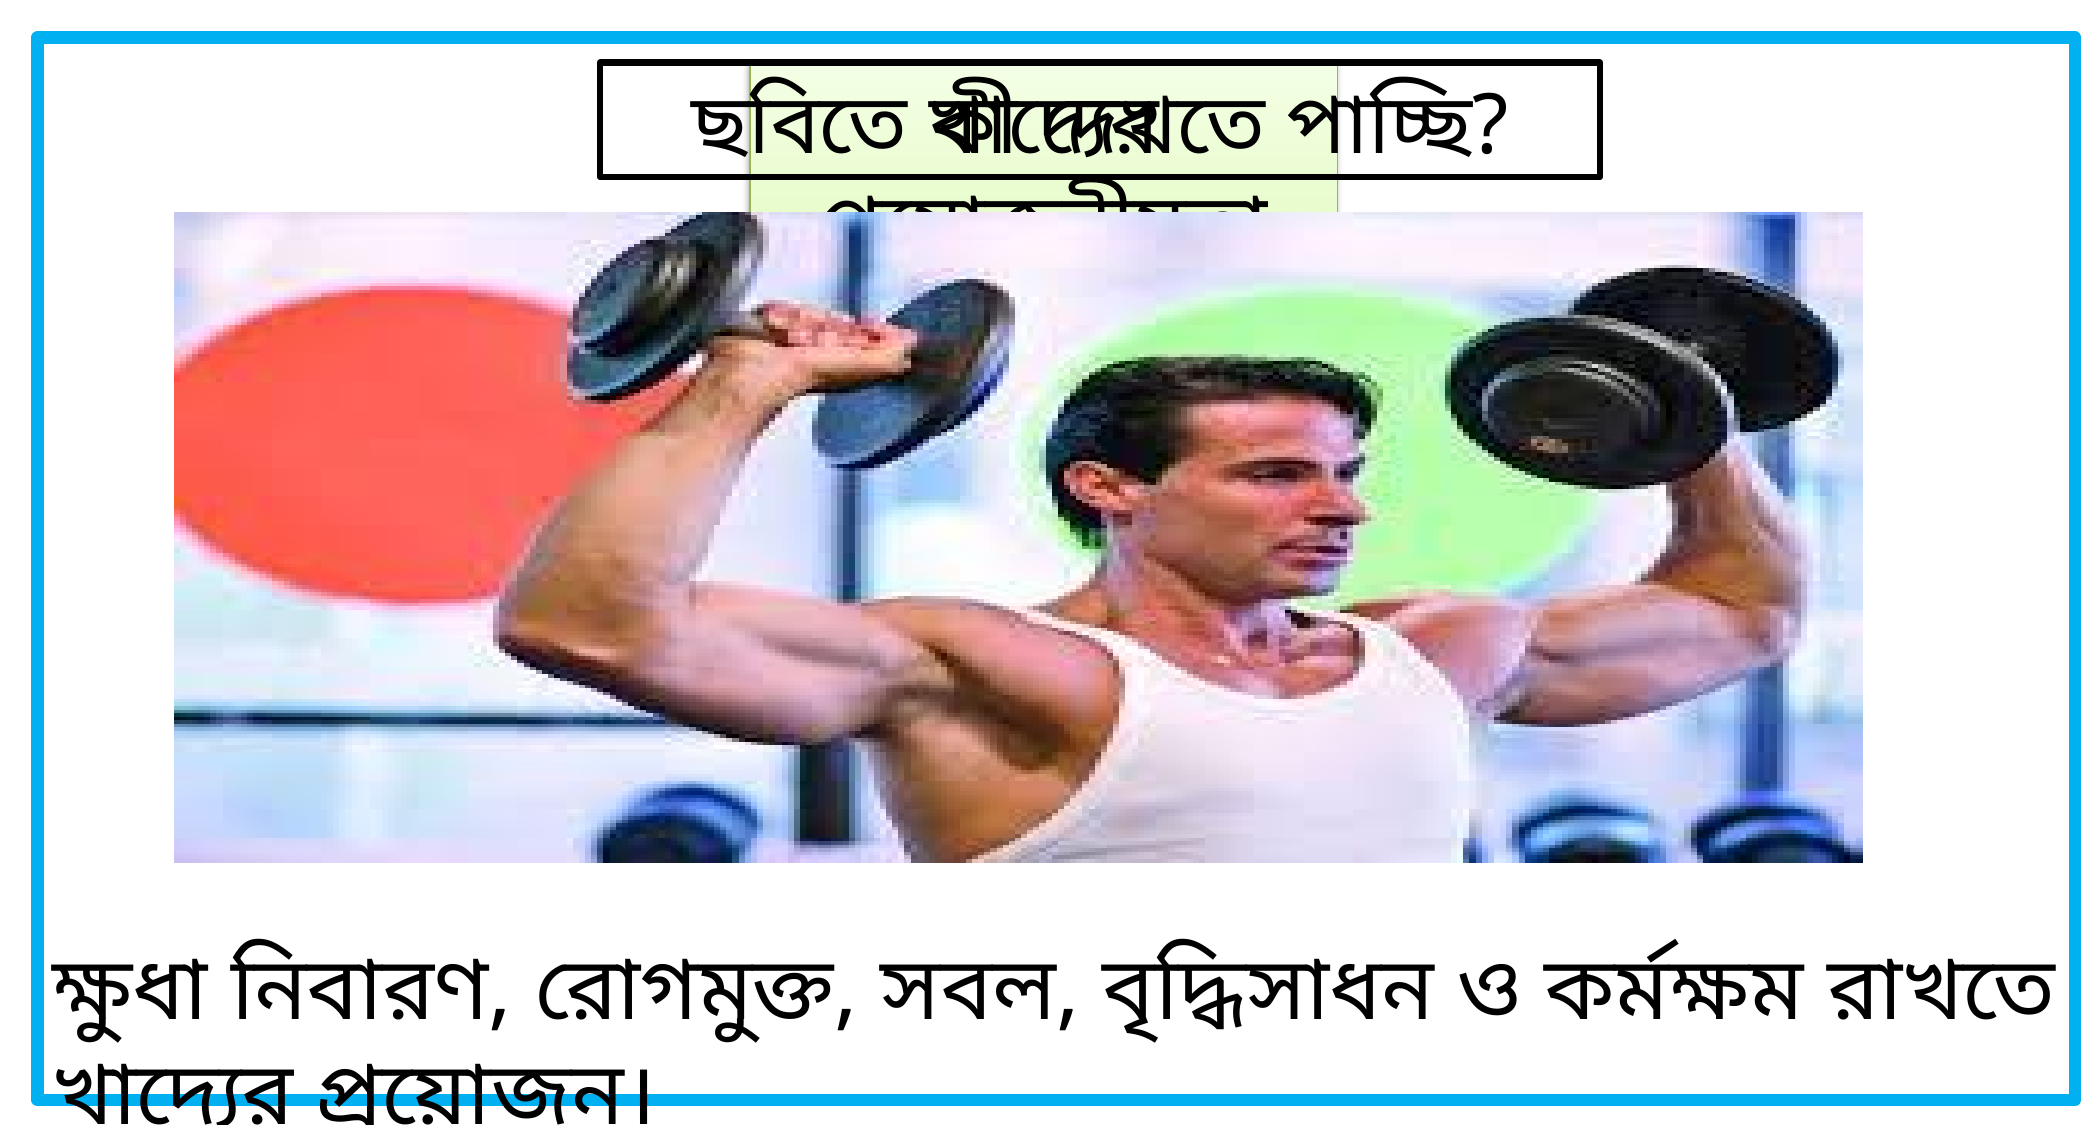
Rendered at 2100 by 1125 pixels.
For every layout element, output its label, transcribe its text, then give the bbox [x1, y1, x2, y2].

text_box ক্ষুধা নিবারণ, রোগমুক্ত, সবল, বৃদ্ধিসাধন ও কর্মক্ষম রাখতে খাদ্যের প্রয়োজন। [37, 924, 2100, 1125]
text_box [35, 35, 2077, 1102]
picture [174, 212, 1863, 863]
text_box ছবিতে কী দেখতে পাচ্ছি? [600, 62, 1600, 178]
text_box খাদ্যের প্রয়োজনীয়তা [749, 178, 1338, 211]
